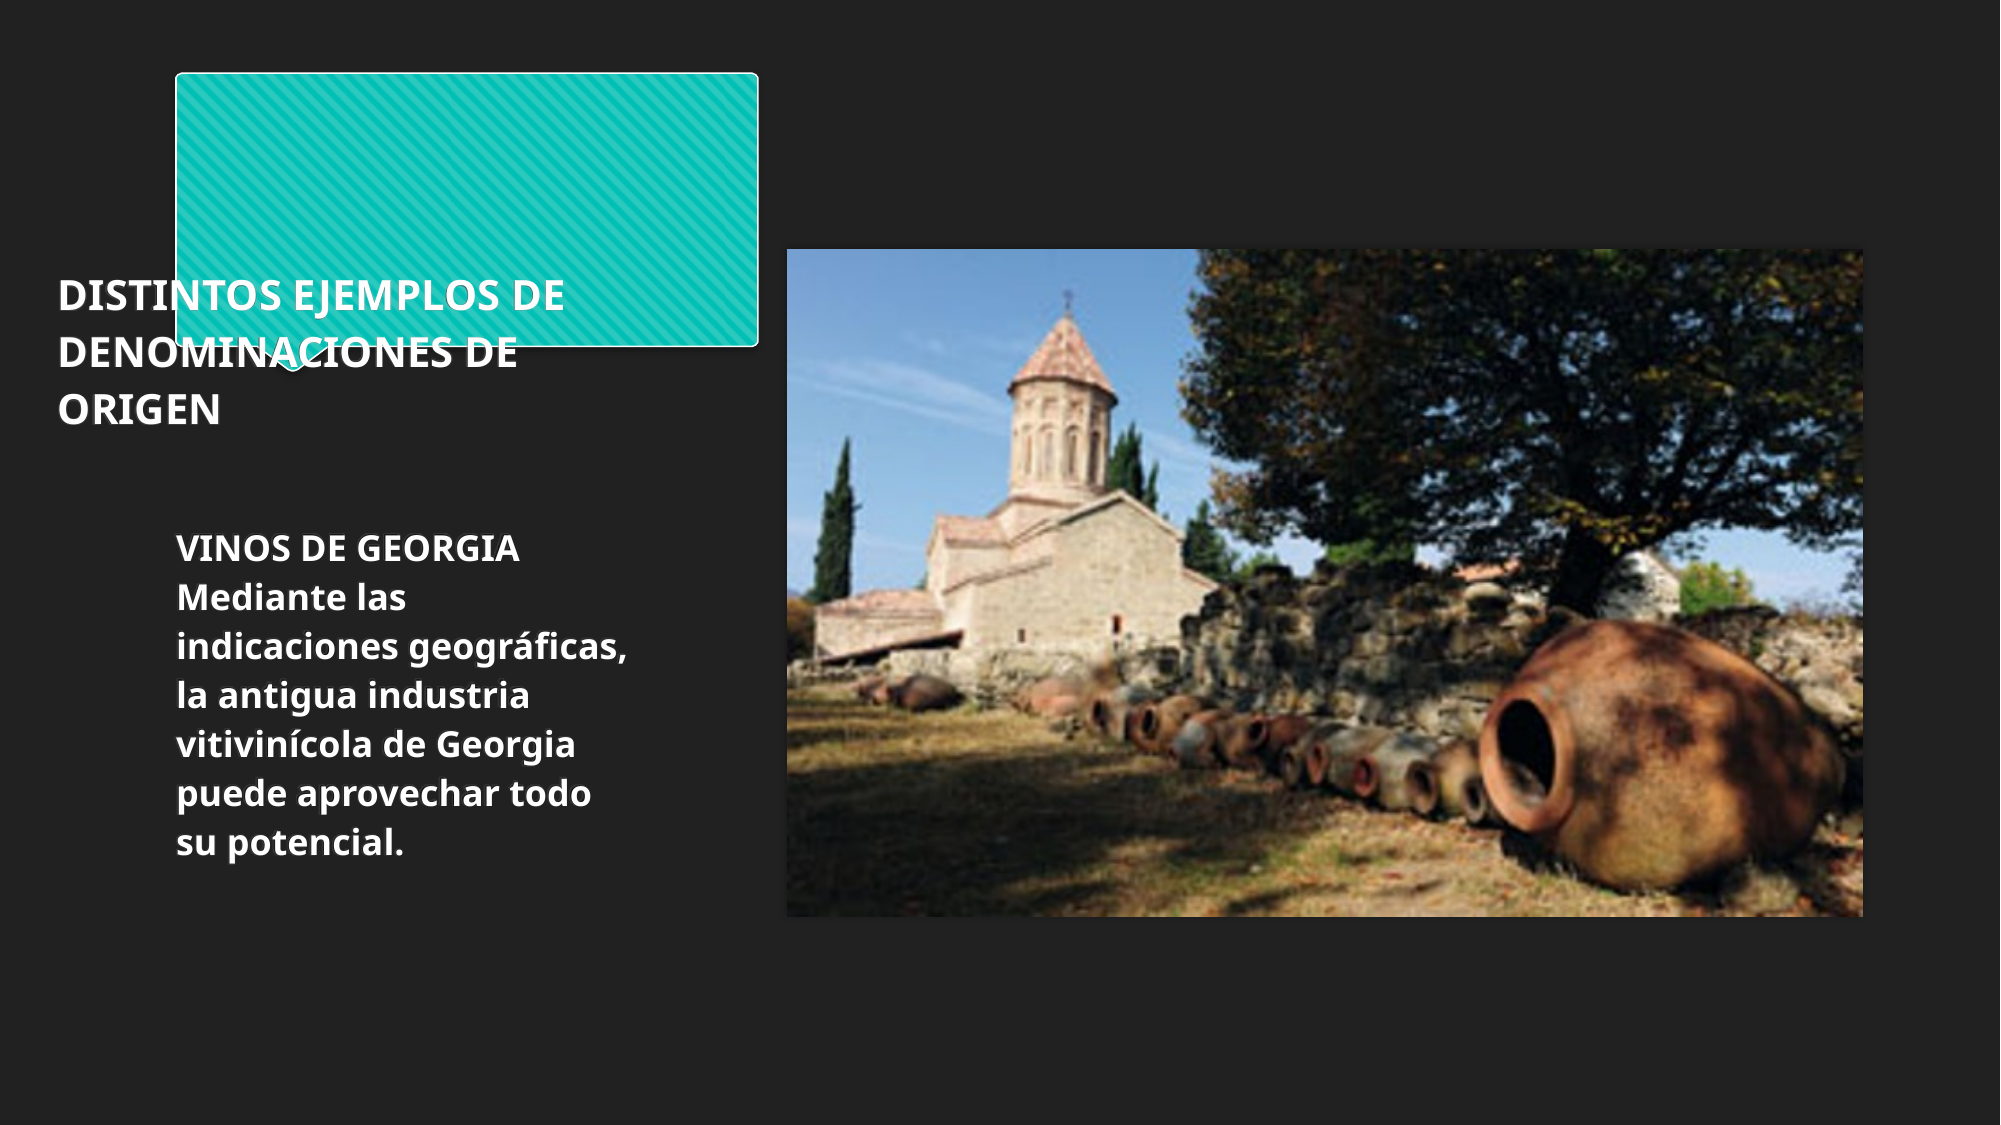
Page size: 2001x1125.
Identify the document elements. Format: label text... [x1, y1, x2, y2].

picture [787, 249, 1863, 917]
picture [177, 74, 757, 345]
text_box DISTINTOS EJEMPLOS DE DENOMINACIONES DE ORIGEN [43, 125, 646, 445]
text_box VINOS DE GEORGIA Mediante las indicaciones geográficas, la antigua industria vitivinícola de Georgia puede aprovechar todo su potencial. [161, 515, 646, 882]
